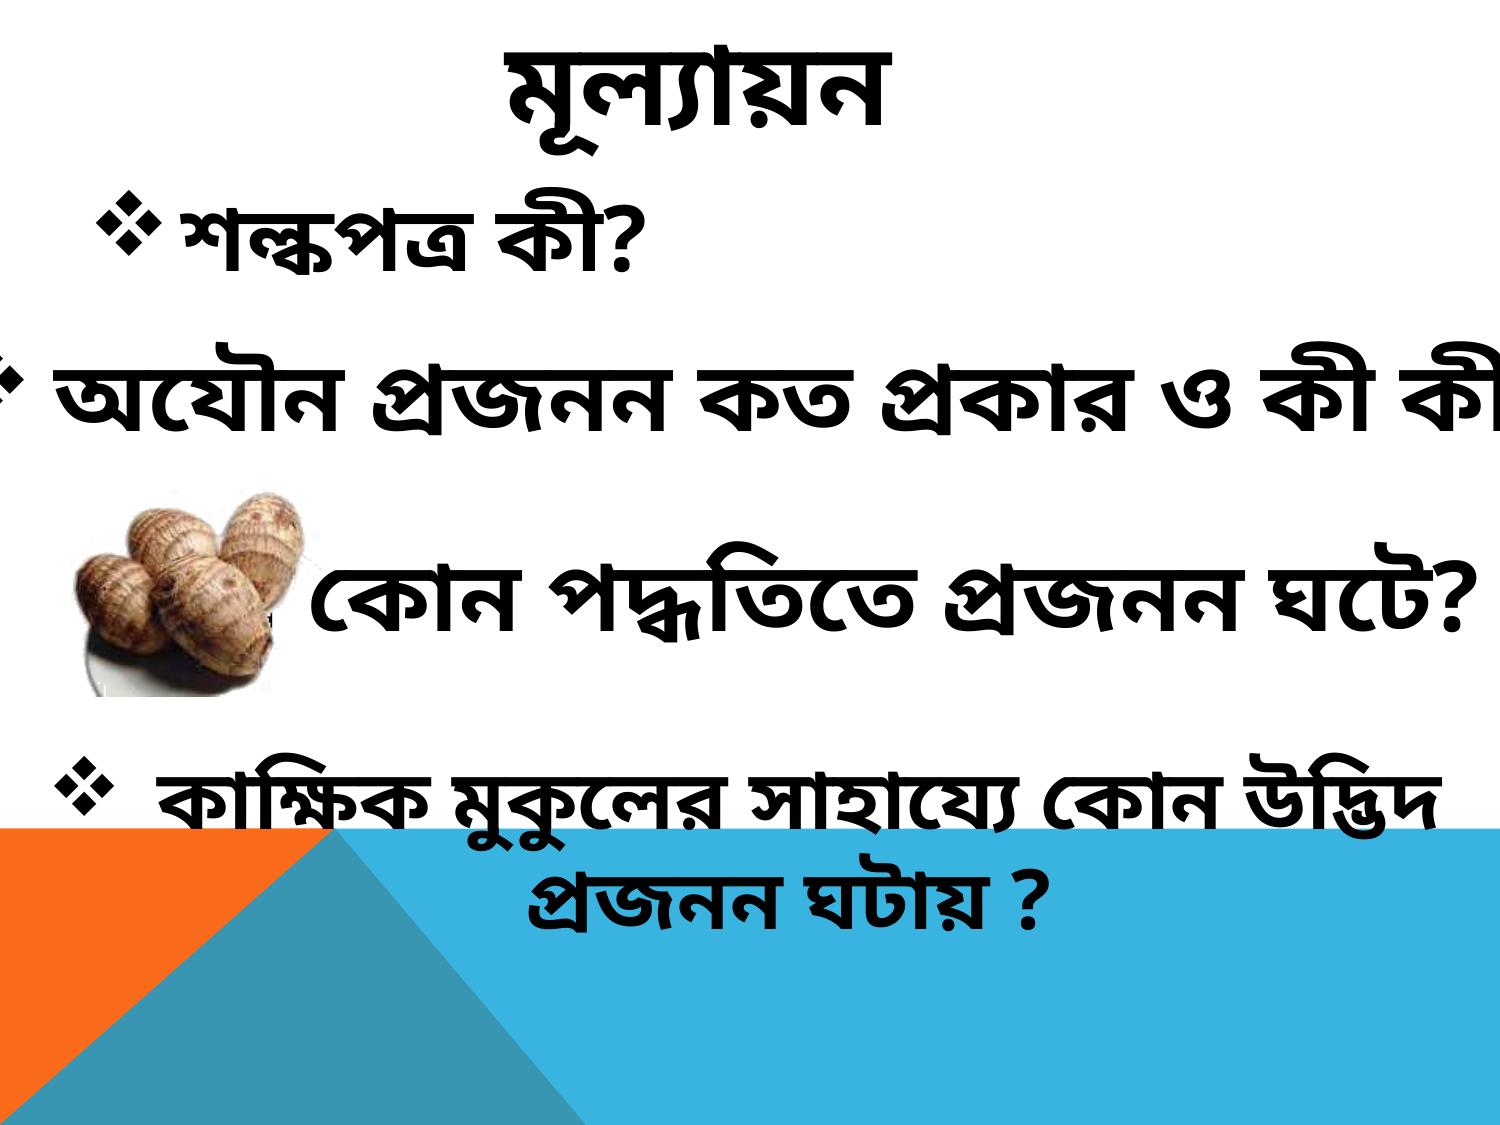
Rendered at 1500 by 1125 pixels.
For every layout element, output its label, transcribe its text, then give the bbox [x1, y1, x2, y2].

text_box এর কোন পদ্ধতিতে প্রজনন ঘটে? [327, 524, 1500, 660]
text_box মূল্যায়ন [487, 0, 910, 158]
text_box কাক্ষিক মুকুলের সাহায্যে কোন উদ্ভিদ প্রজনন ঘটায় ? [0, 737, 1490, 955]
picture [70, 489, 322, 697]
text_box শল্কপত্র কী? [70, 171, 666, 299]
text_box অযৌন প্রজনন কত প্রকার ও কী কী? [0, 324, 1500, 460]
